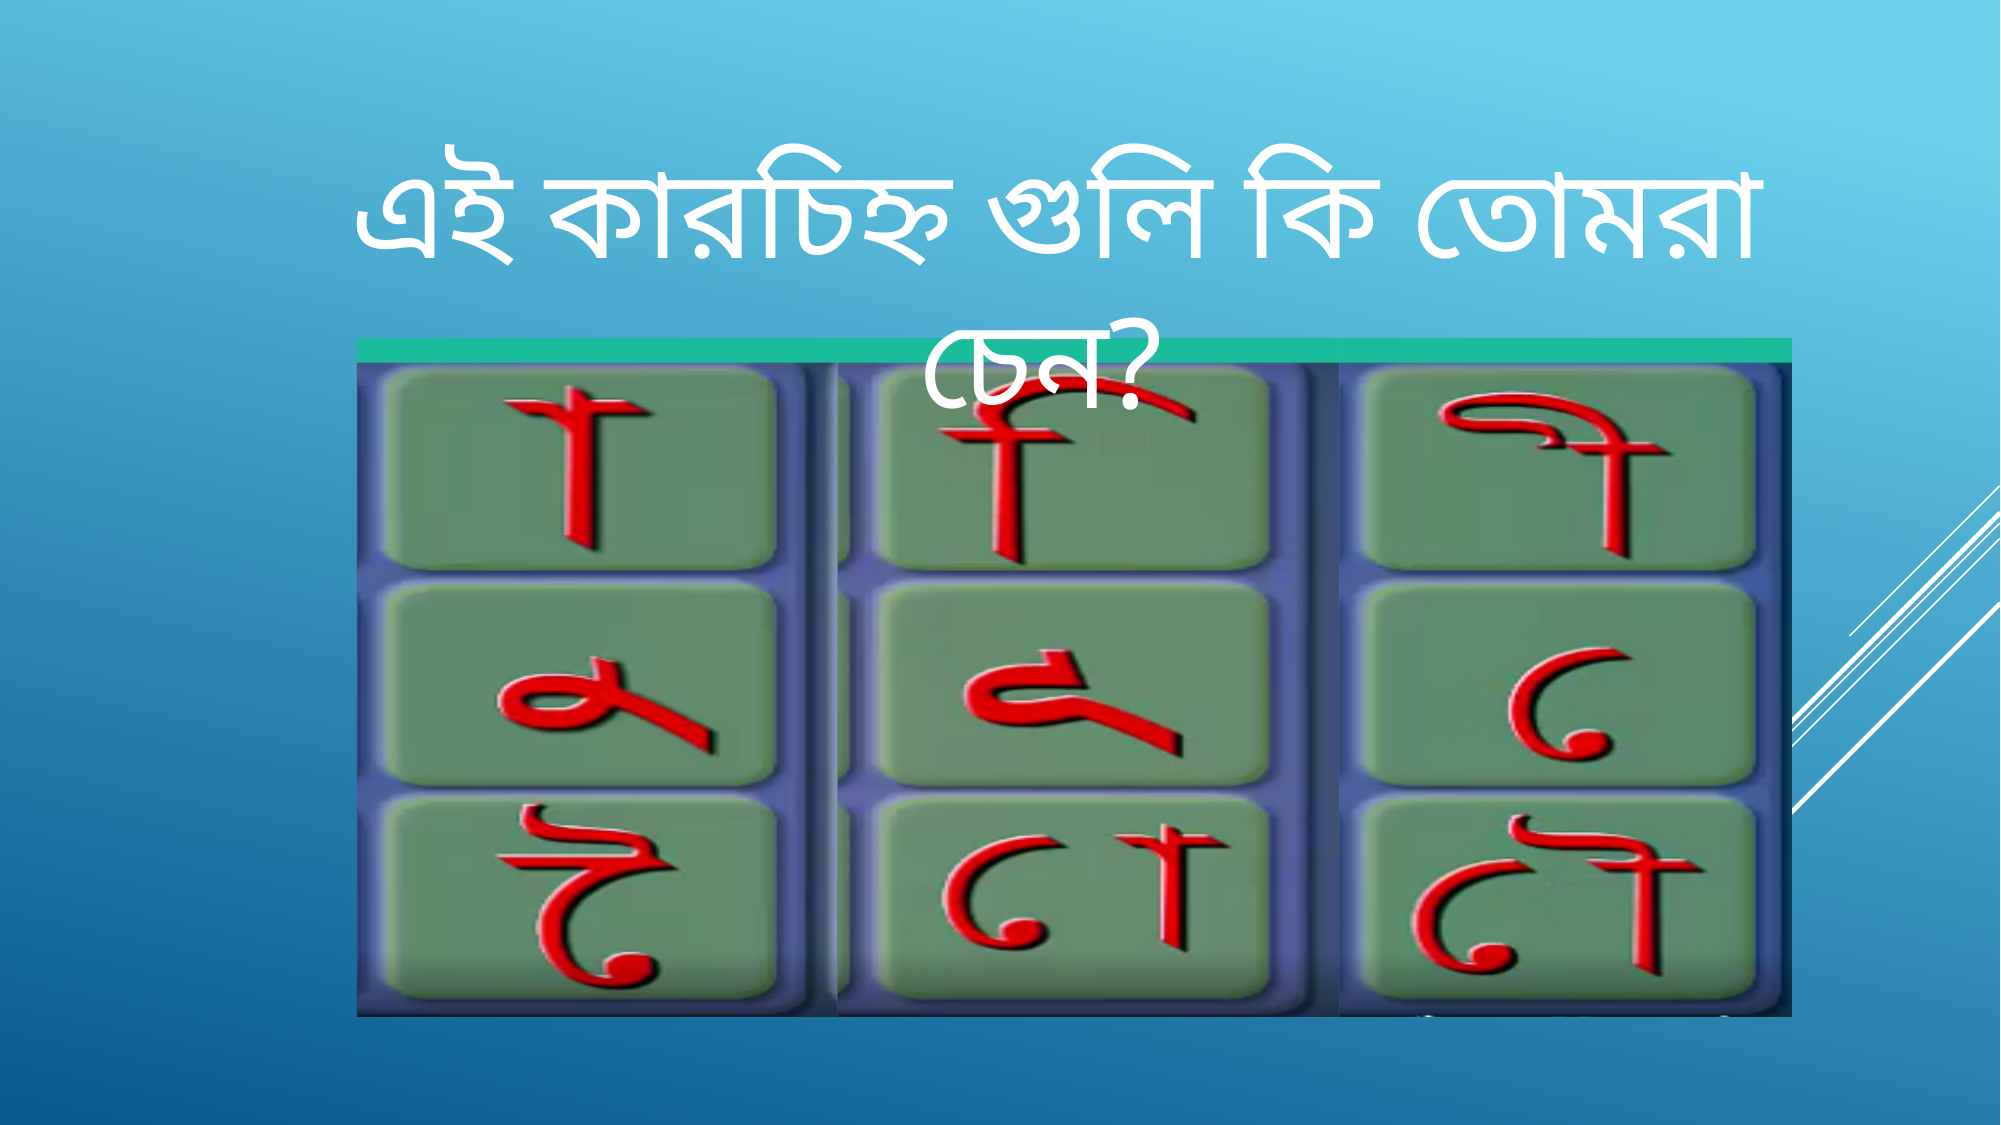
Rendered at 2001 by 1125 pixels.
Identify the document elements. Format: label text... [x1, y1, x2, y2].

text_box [356, 338, 1793, 1017]
text_box এই কারচিহ্ন গুলি কি তোমরা চেন? [298, 126, 1816, 441]
